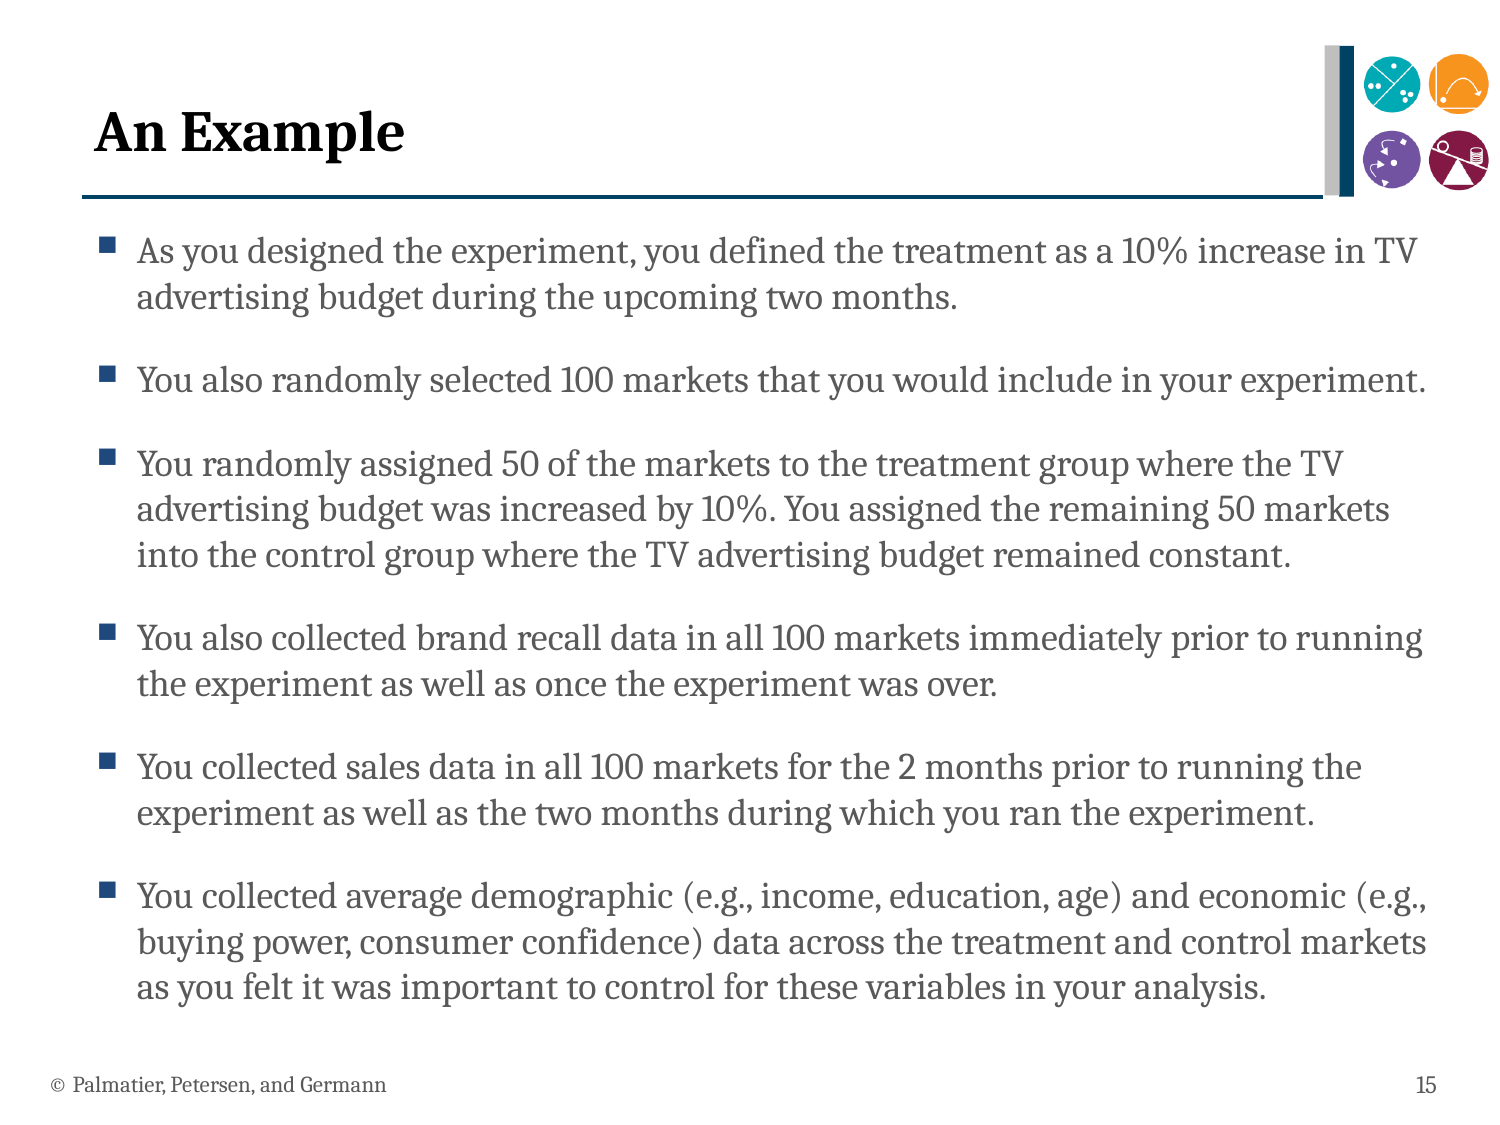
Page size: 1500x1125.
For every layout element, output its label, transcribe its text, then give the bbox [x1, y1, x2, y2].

slide_number 15 [1361, 1053, 1453, 1114]
list As you designed the experiment, you defined the treatment as a 10% increase in TV advertising budget during the upcoming two months. You also randomly selected 100 markets that you would include in your experiment. You randomly assigned 50 of the markets to the treatment group where the TV advertising budget was increased by 10%. You assigned the remaining 50 markets into the control group where the TV advertising budget remained constant. You also collected brand recall data in all 100 markets immediately prior to running the experiment as well as once the experiment was over. You collected sales data in all 100 markets for the 2 months prior to running the experiment as well as the two months during which you ran the experiment. You collected average demographic (e.g., income, education, age) and economic (e.g., buying power, consumer confidence) data across the treatment and control markets as you felt it was important to control for these variables in your analysis. [81, 218, 1453, 1031]
title An Example [79, 85, 1319, 218]
picture [1357, 45, 1496, 118]
picture [1357, 123, 1497, 194]
footer © Palmatier, Petersen, and Germann [33, 1053, 1038, 1114]
